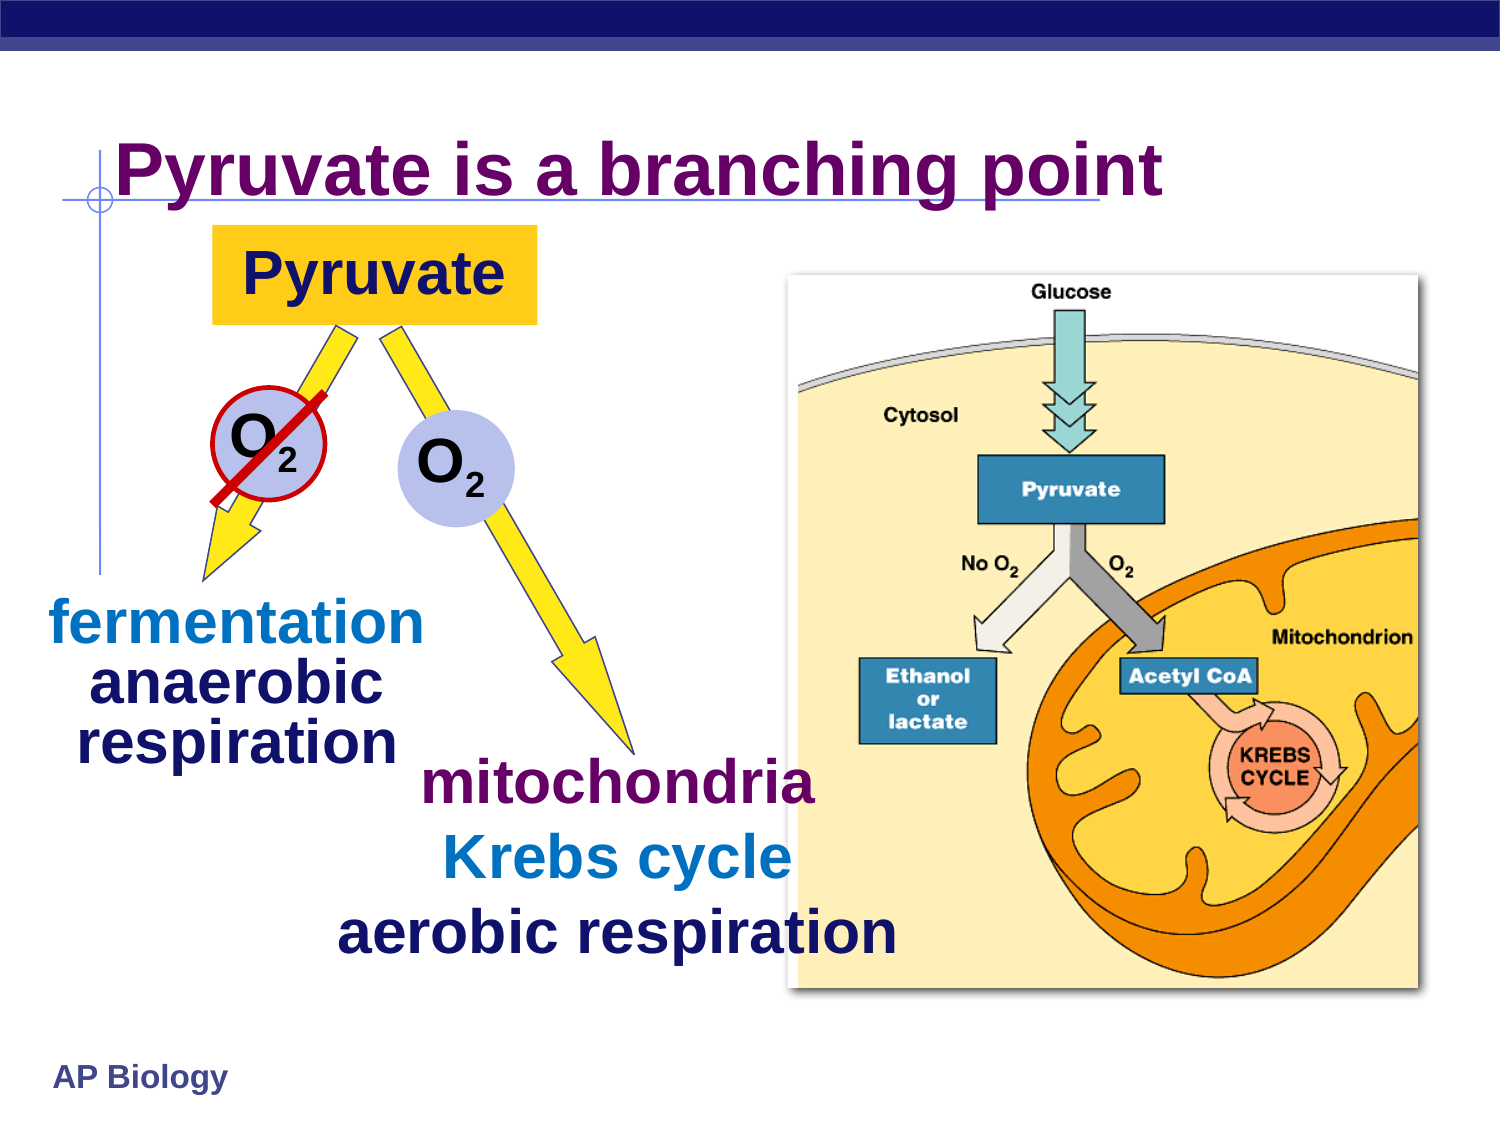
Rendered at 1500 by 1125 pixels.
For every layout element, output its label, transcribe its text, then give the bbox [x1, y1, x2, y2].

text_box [212, 312, 326, 601]
list Pyruvate [212, 224, 538, 325]
text_box fermentation anaerobic respiration [33, 573, 394, 784]
title Pyruvate is a branching point [99, 112, 1375, 238]
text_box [399, 299, 538, 788]
picture [787, 274, 1419, 988]
text_box mitochondria Krebs cycle aerobic respiration [285, 733, 782, 974]
